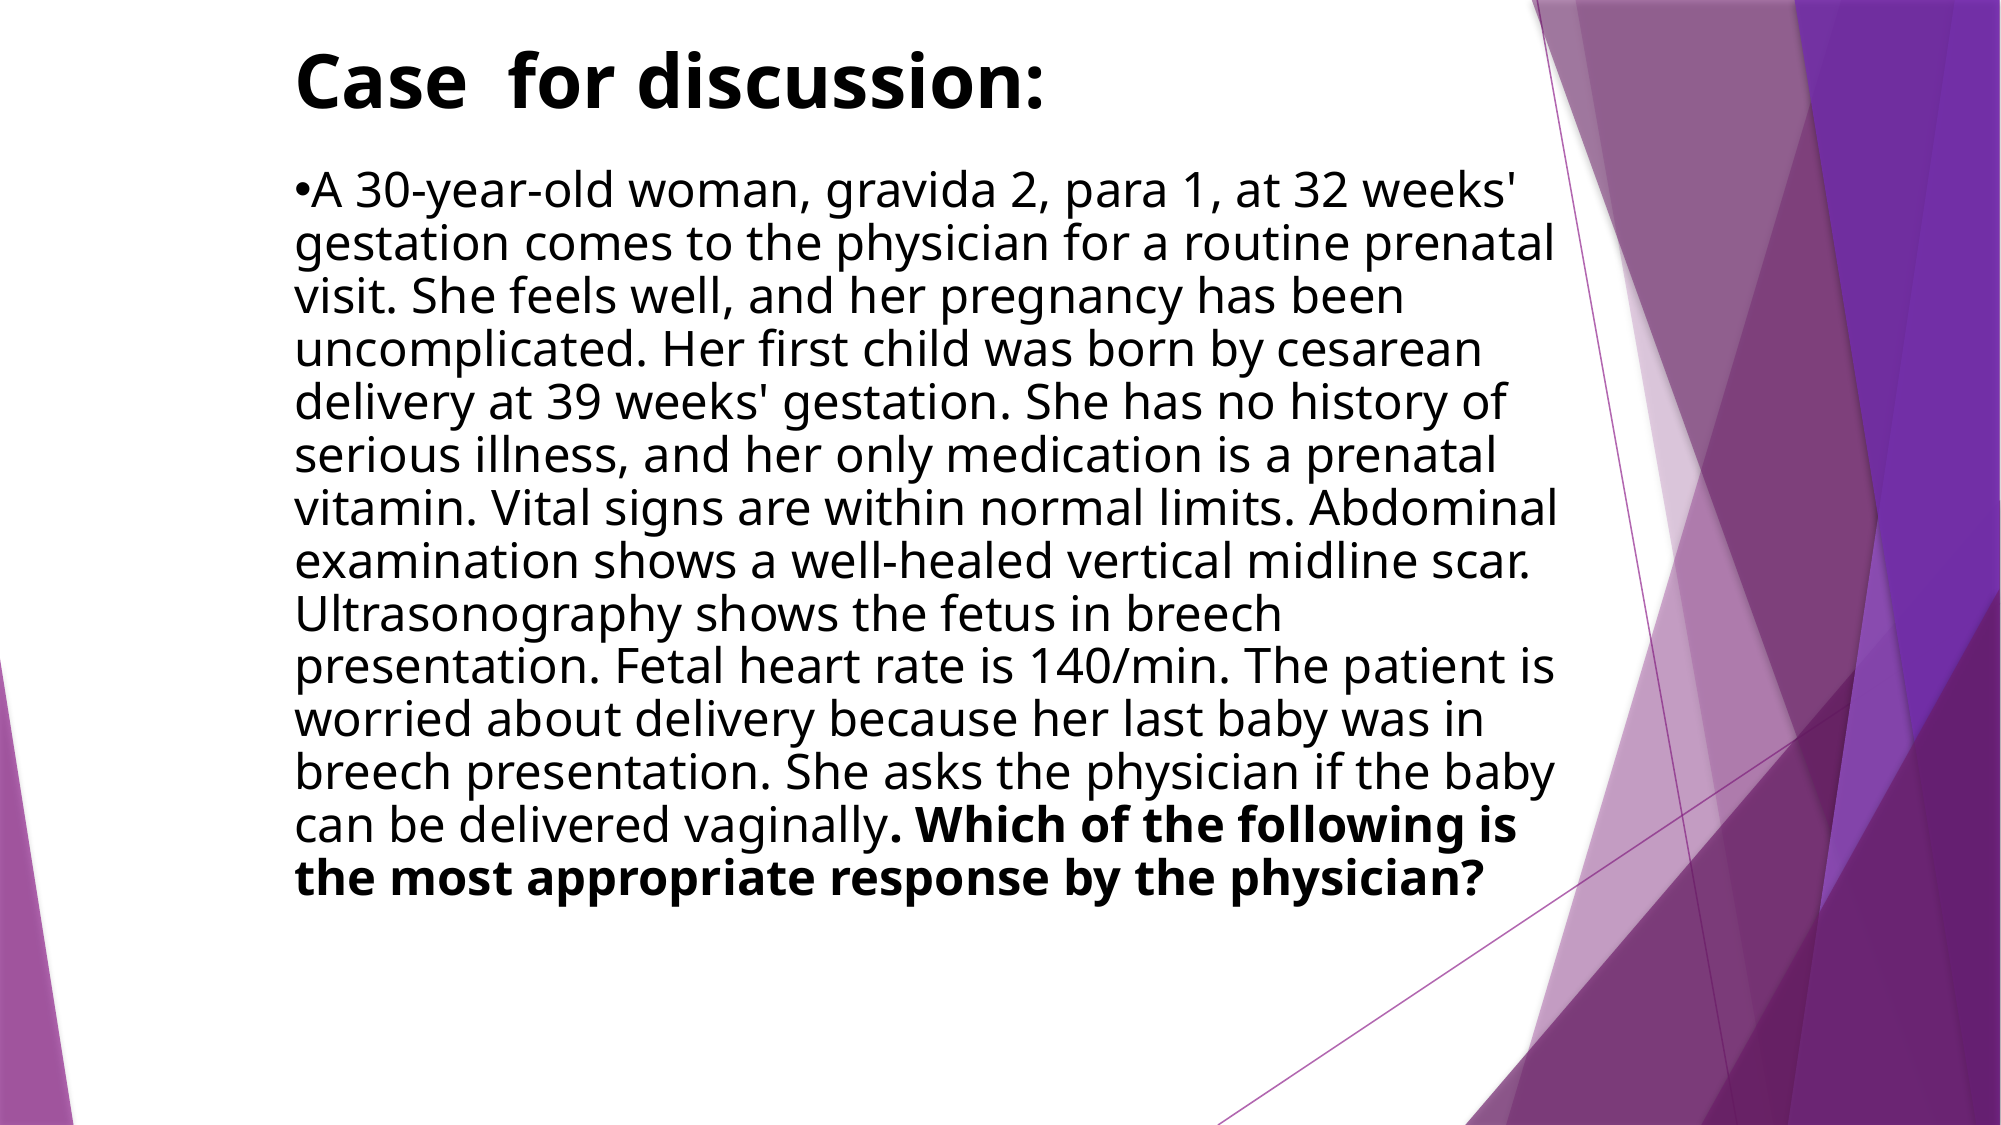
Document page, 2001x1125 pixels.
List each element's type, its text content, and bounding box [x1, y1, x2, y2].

text_box A 30-year-old woman, gravida 2, para 1, at 32 weeks' gestation comes to the physician for a routine prenatal visit. She feels well, and her pregnancy has been uncomplicated. Her first child was born by cesarean delivery at 39 weeks' gestation. She has no history of serious illness, and her only medication is a prenatal vitamin. Vital signs are within normal limits. Abdominal examination shows a well-healed vertical midline scar. Ultrasonography shows the fetus in breech presentation. Fetal heart rate is 140/min. The patient is worried about delivery because her last baby was in breech presentation. She asks the physician if the baby can be delivered vaginally. Which of the following is the most appropriate response by the physician? [279, 157, 1582, 936]
text_box Case for discussion: [279, 25, 1082, 131]
